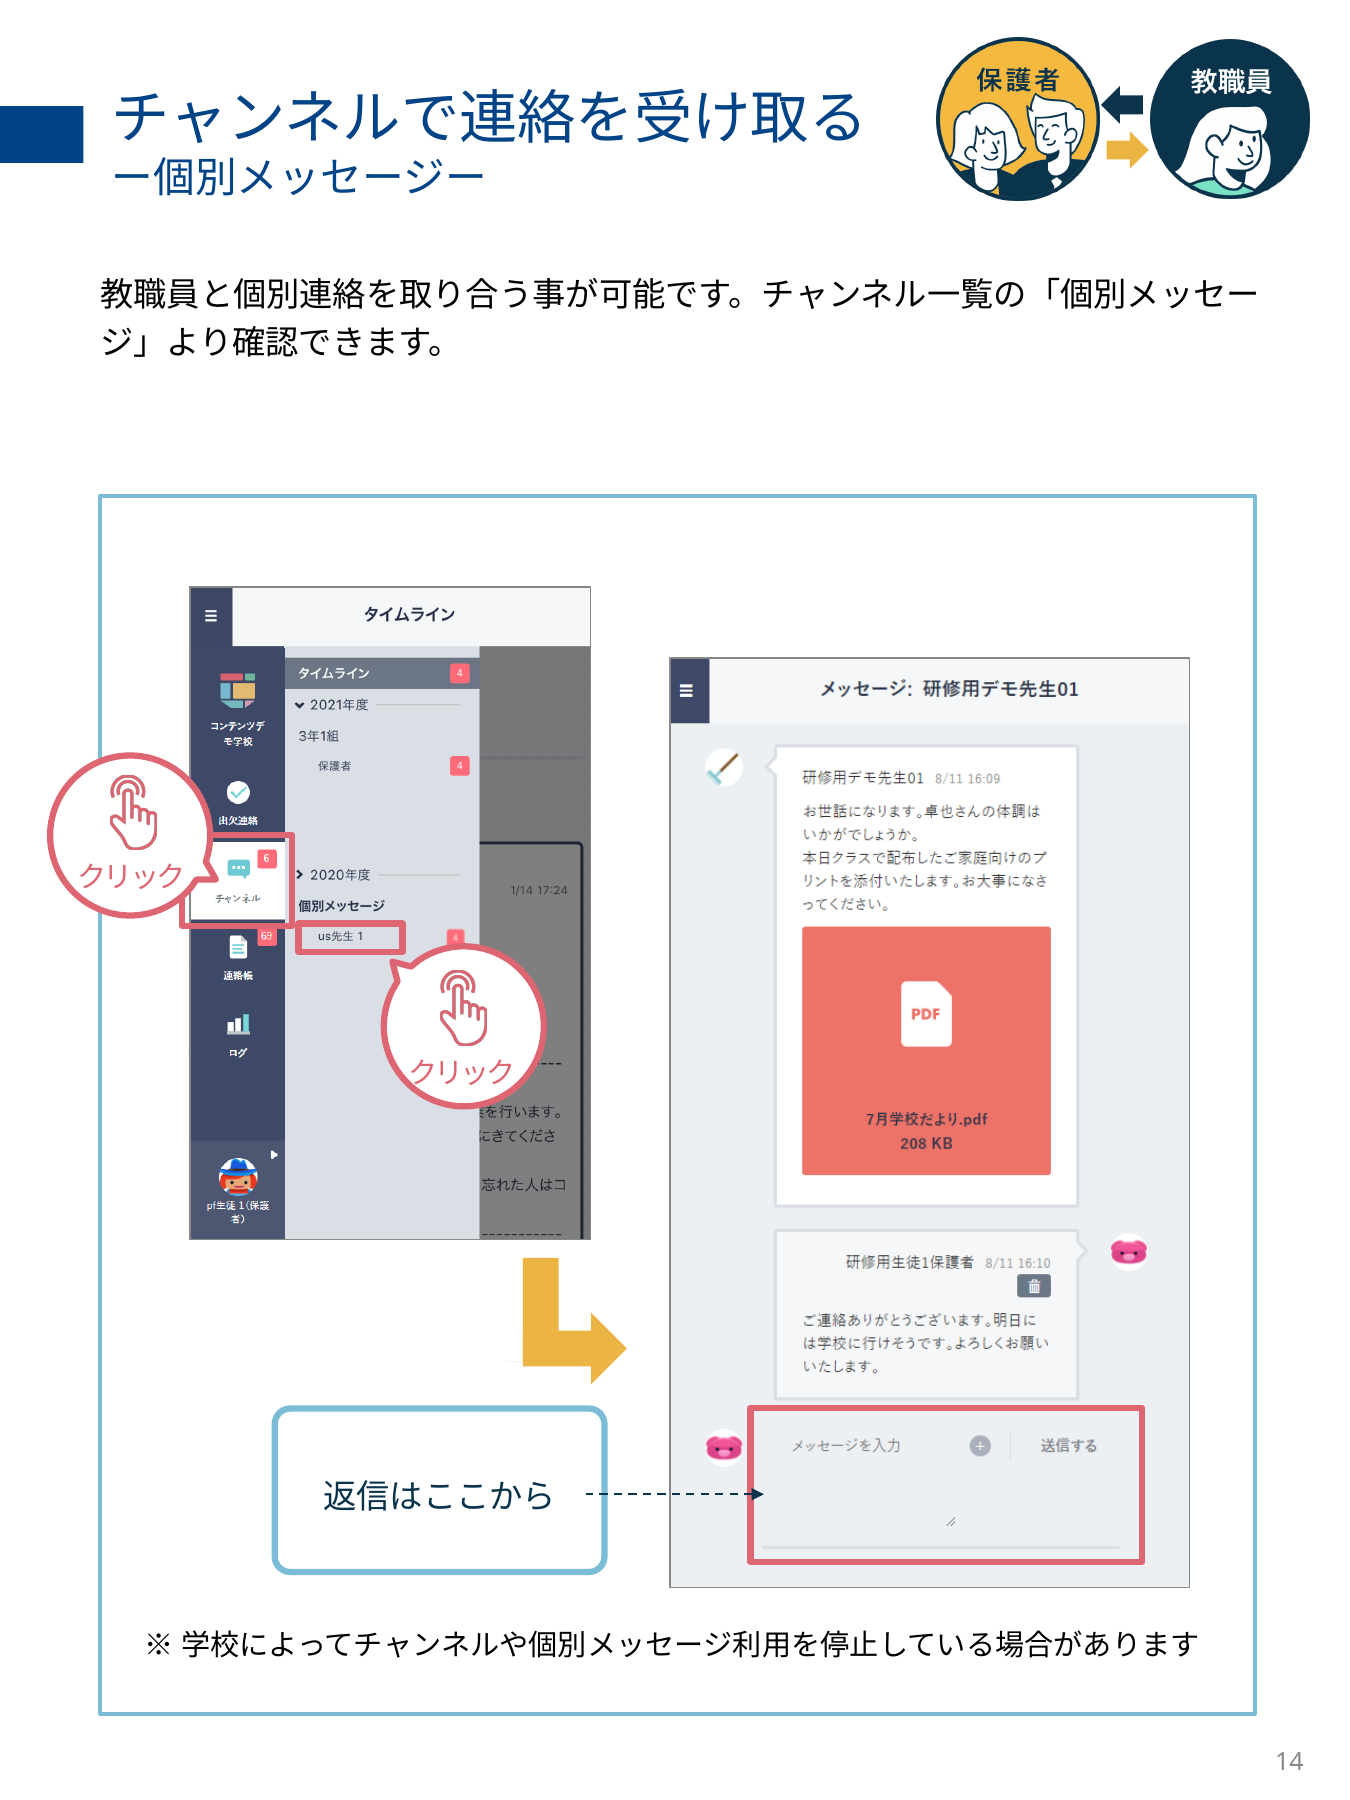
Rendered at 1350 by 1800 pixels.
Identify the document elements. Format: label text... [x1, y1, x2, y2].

text_box 教職員と個別連絡を取り合う事が可能です。チャンネル一覧の「個別メッセージ」より確認できます。 [100, 265, 1287, 433]
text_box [36, 759, 227, 920]
text_box 返信はここから [274, 1456, 605, 1523]
picture [188, 586, 286, 1240]
text_box [98, 494, 1257, 1716]
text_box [367, 932, 557, 1109]
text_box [670, 658, 1190, 1587]
text_box ※学校によってチャンネルや個別メッセージ利用を停止している場合があります [131, 1602, 1221, 1724]
text_box [274, 1408, 605, 1456]
picture [444, 921, 470, 932]
text_box チャンネルで連絡を受け取る ー個別メッセージー [100, 112, 931, 169]
text_box [274, 1523, 605, 1573]
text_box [936, 37, 1310, 201]
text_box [504, 1257, 628, 1385]
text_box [284, 586, 591, 1240]
slide_number 14 [1005, 1723, 1310, 1800]
